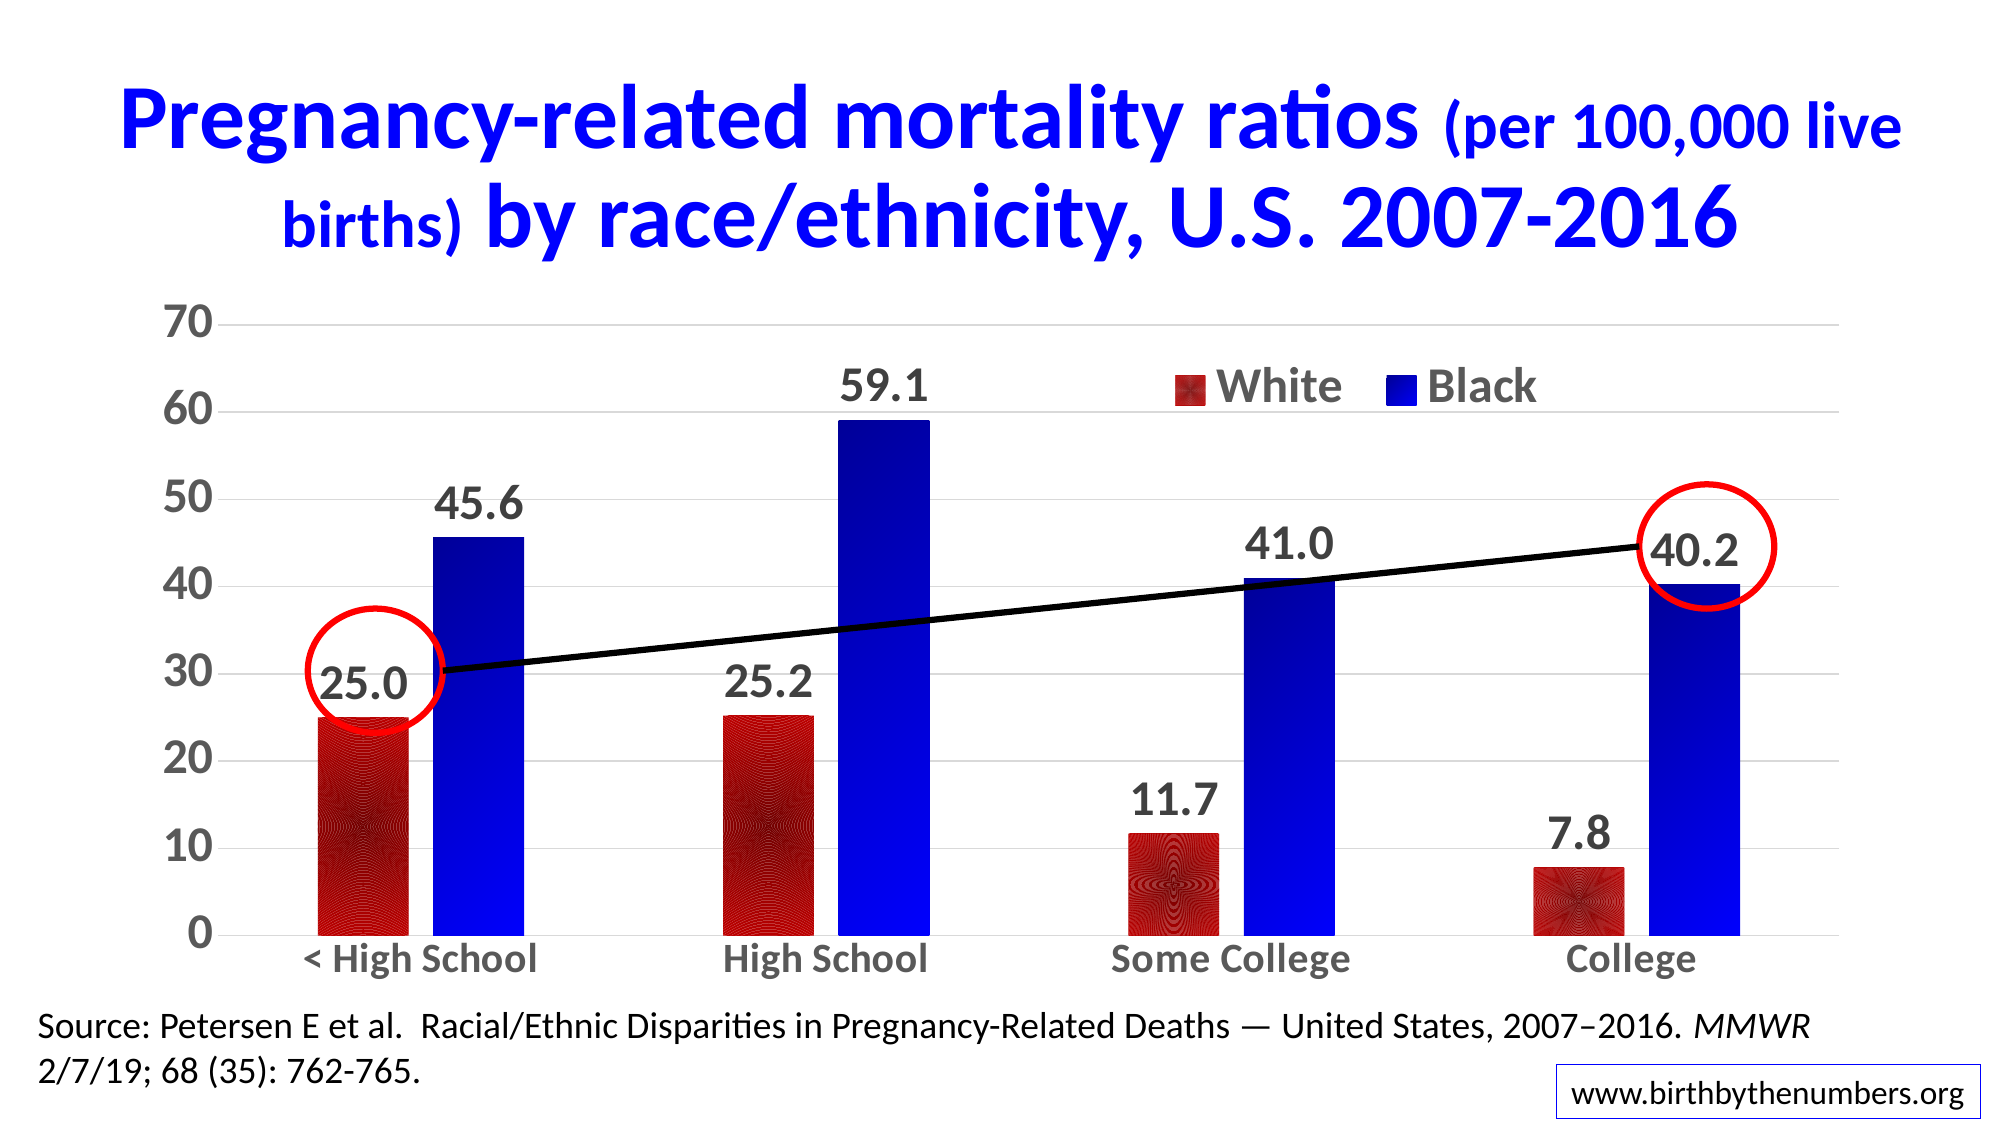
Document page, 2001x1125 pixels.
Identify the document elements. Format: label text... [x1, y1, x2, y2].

text_box www.birthbythenumbers.org [1556, 1064, 1981, 1119]
text_box Source: Petersen E et al. Racial/Ethnic Disparities in Pregnancy-Related Deaths — United States, 2007–2016. MMWR 2/7/19; 68 (35): 762-765. [22, 993, 1945, 1098]
title Pregnancy-related mortality ratios (per 100,000 live births) by race/ethnicity, U.S. 2007-2016 [62, 59, 1961, 278]
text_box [442, 546, 1640, 671]
chart [137, 299, 1863, 1014]
